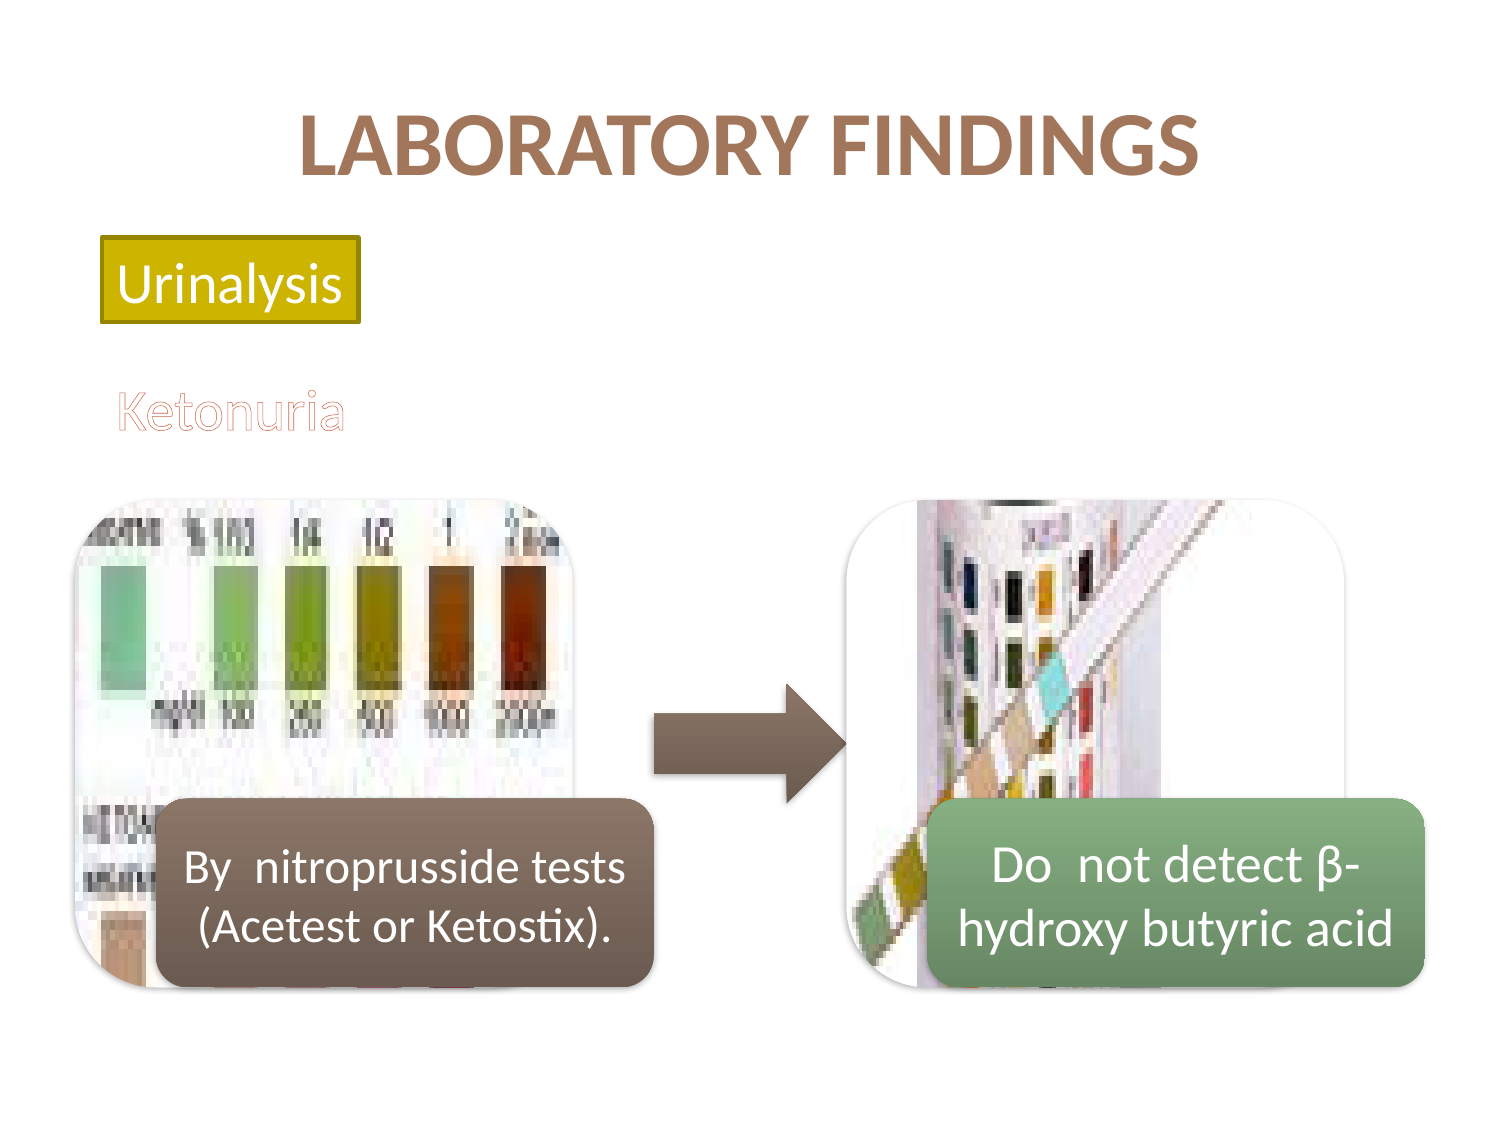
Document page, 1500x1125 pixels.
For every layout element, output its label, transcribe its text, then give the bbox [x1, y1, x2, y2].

title Laboratory Findings [75, 45, 1425, 233]
text_box Urinalysis [100, 235, 361, 324]
text_box Ketonuria [101, 364, 362, 450]
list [74, 499, 1426, 988]
